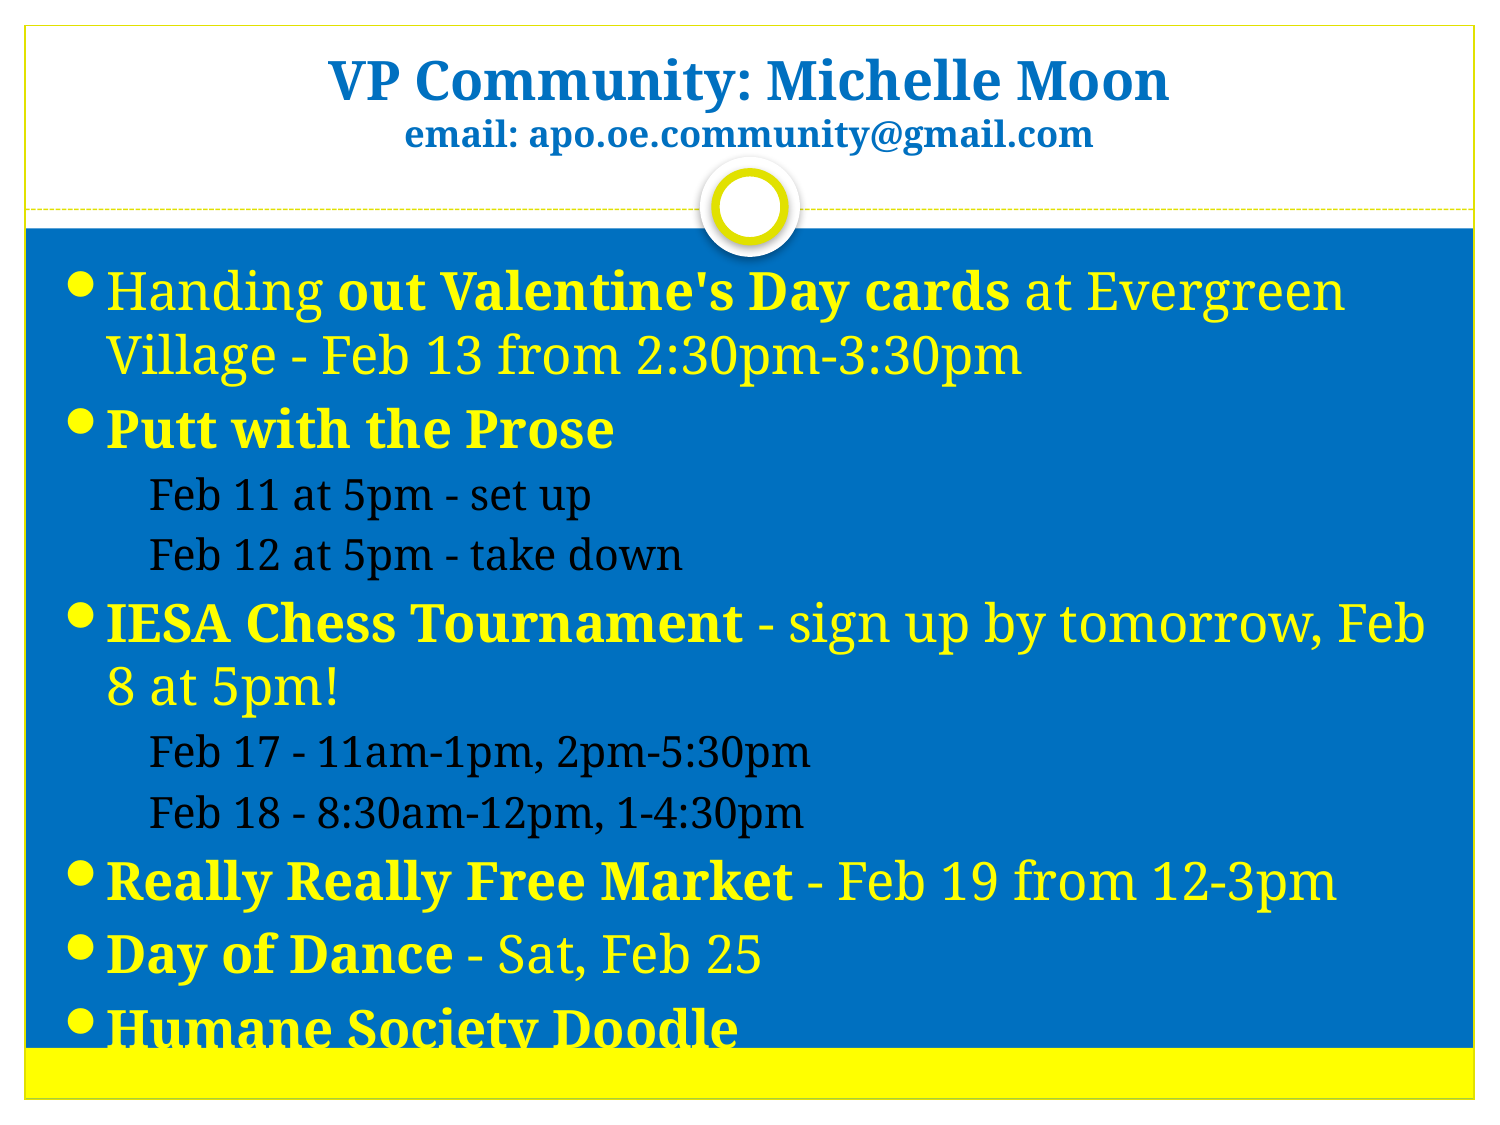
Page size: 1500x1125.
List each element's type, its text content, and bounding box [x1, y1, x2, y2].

title VP Community: Michelle Moon email: apo.oe.community@gmail.com [49, 37, 1450, 162]
list Handing out Valentine's Day cards at Evergreen Village - Feb 13 from 2:30pm-3:30pm Putt with the Prose Feb 11 at 5pm - set up Feb 12 at 5pm - take down IESA Chess Tournament - sign up by tomorrow, Feb 8 at 5pm! Feb 17 - 11am-1pm, 2pm-5:30pm Feb 18 - 8:30am-12pm, 1-4:30pm Really Really Free Market - Feb 19 from 12-3pm Day of Dance - Sat, Feb 25 Humane Society Doodle [49, 250, 1445, 1075]
